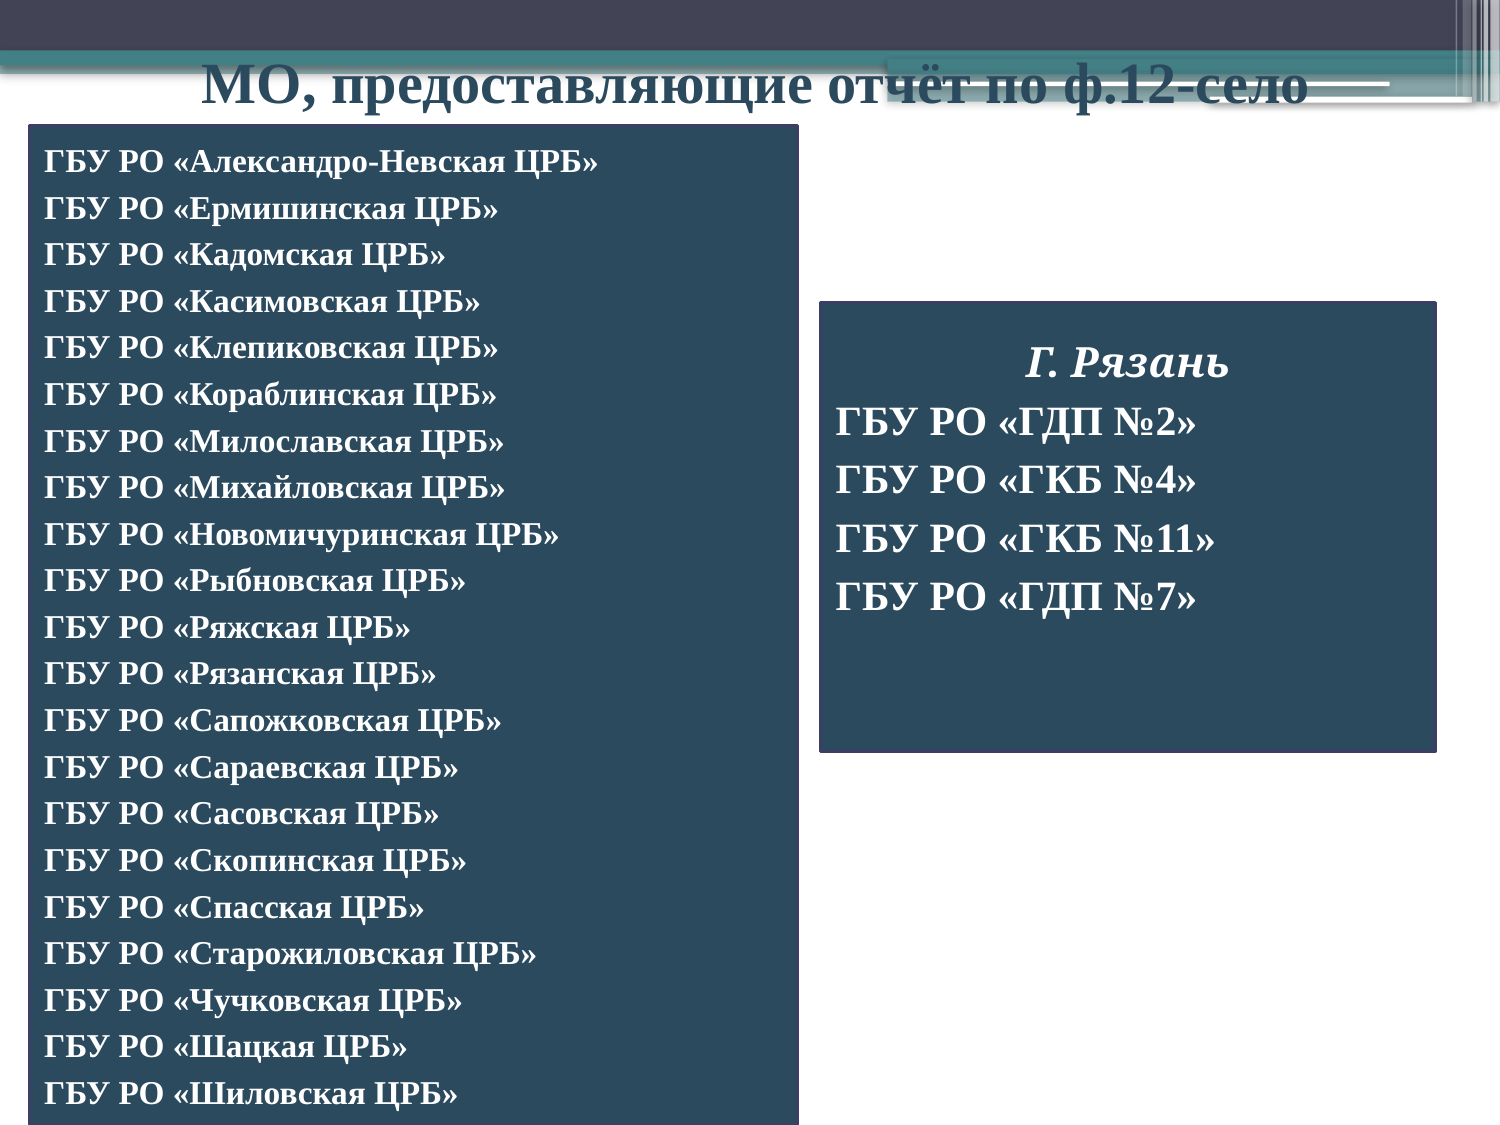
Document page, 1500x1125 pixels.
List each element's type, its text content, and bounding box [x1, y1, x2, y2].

text_box Г. Рязань ГБУ РО «ГДП №2» ГБУ РО «ГКБ №4» ГБУ РО «ГКБ №11» ГБУ РО «ГДП №7» [819, 301, 1437, 753]
text_box МО, предоставляющие отчёт по ф.12-село [170, 11, 1342, 101]
text_box [0, 101, 1481, 1125]
text_box ГБУ РО «Александро-Невская ЦРБ» ГБУ РО «Ермишинская ЦРБ» ГБУ РО «Кадомская ЦРБ» ГБУ РО «Касимовская ЦРБ» ГБУ РО «Клепиковская ЦРБ» ГБУ РО «Кораблинская ЦРБ» ГБУ РО «Милославская ЦРБ» ГБУ РО «Михайловская ЦРБ» ГБУ РО «Новомичуринская ЦРБ» ГБУ РО «Рыбновская ЦРБ» ГБУ РО «Ряжская ЦРБ» ГБУ РО «Рязанская ЦРБ» ГБУ РО «Сапожковская ЦРБ» ГБУ РО «Сараевская ЦРБ» ГБУ РО «Сасовская ЦРБ» ГБУ РО «Скопинская ЦРБ» ГБУ РО «Спасская ЦРБ» ГБУ РО «Старожиловская ЦРБ» ГБУ РО «Чучковская ЦРБ» ГБУ РО «Шацкая ЦРБ» ГБУ РО «Шиловская ЦРБ» [28, 124, 799, 1125]
